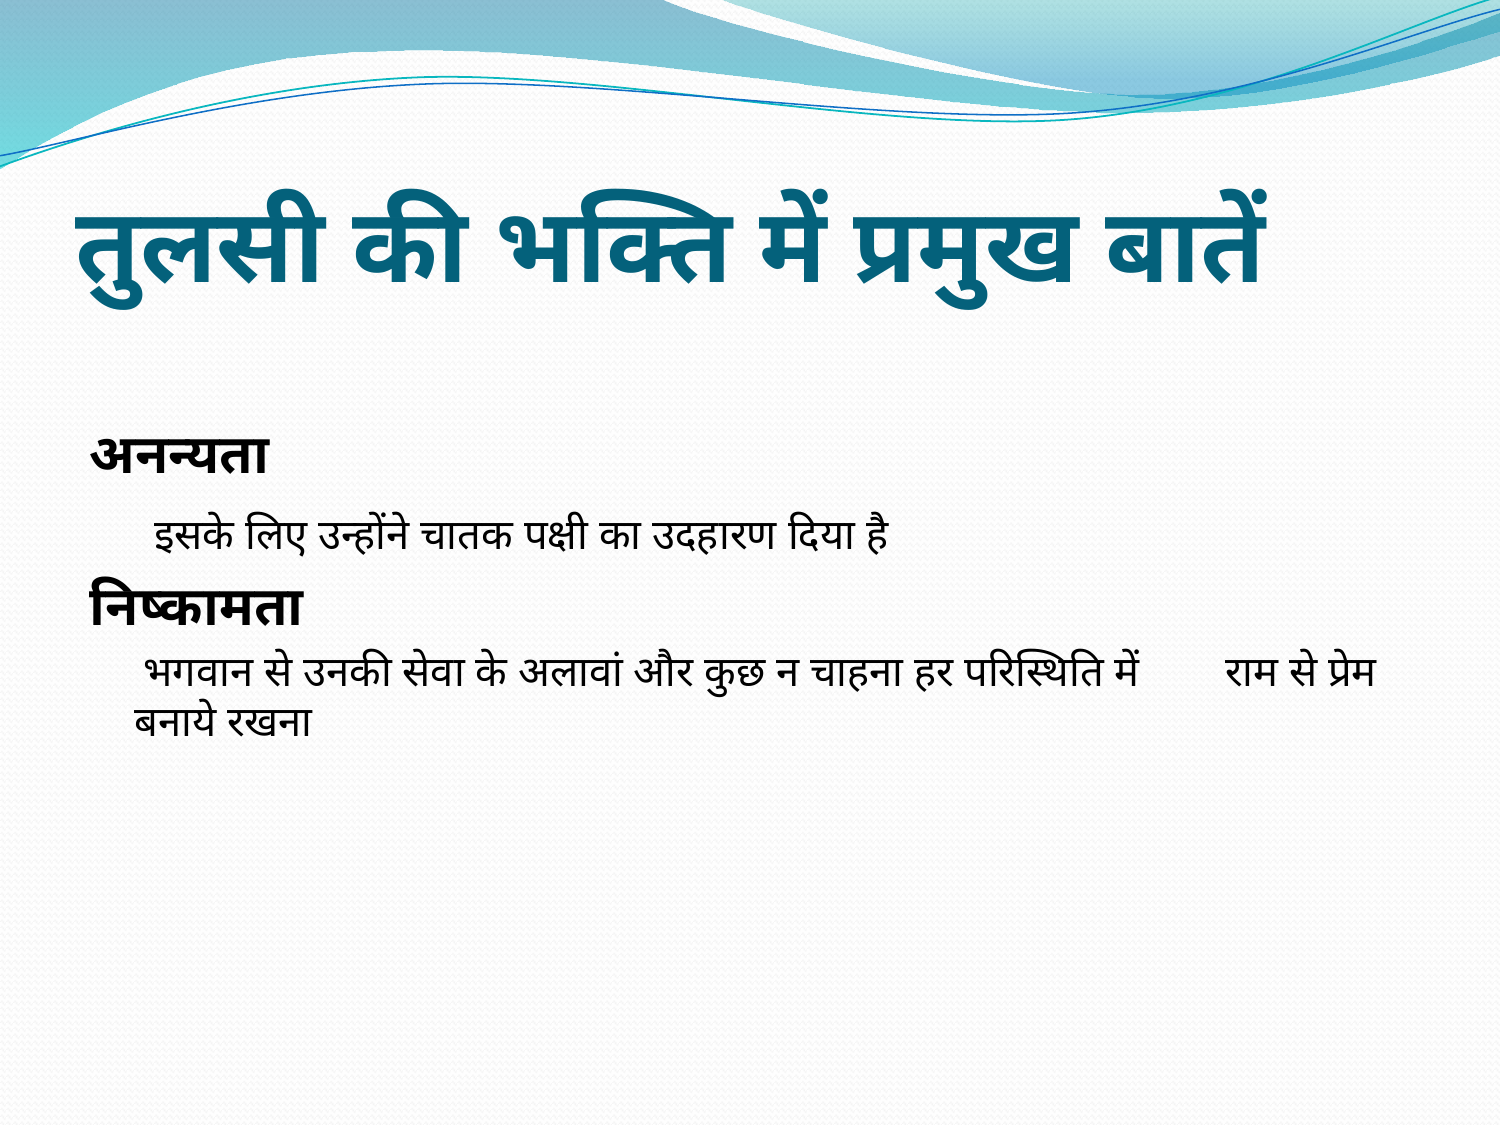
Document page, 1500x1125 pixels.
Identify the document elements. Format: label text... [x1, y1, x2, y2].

list अनन्यता इसके लिए उन्होंने चातक पक्षी का उदहारण दिया है निष्कामता भगवान से उनकी सेवा के अलावां और कुछ न चाहना हर परिस्थिति में राम से प्रेम बनाये रखना [75, 412, 1425, 1038]
title तुलसी की भक्ति में प्रमुख बातें [75, 115, 1425, 303]
